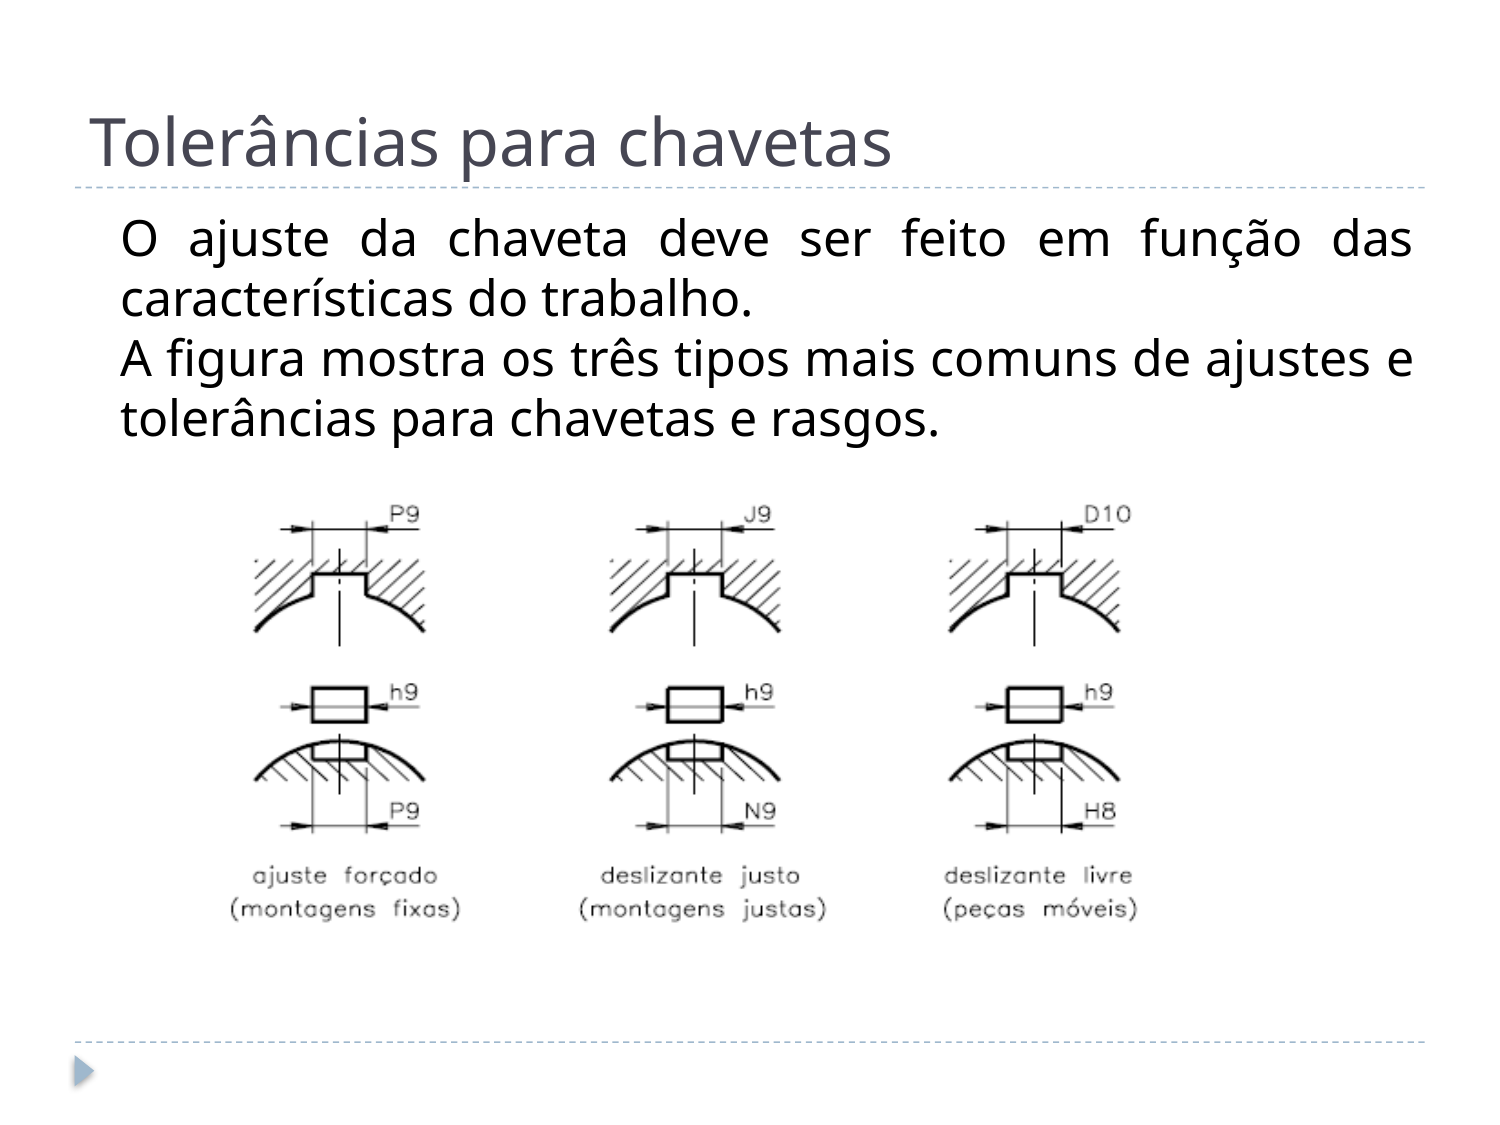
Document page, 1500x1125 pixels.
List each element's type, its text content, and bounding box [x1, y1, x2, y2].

title Tolerâncias para chavetas [75, 24, 1425, 188]
text_box O ajuste da chaveta deve ser feito em função das características do trabalho. A figura mostra os três tipos mais comuns de ajustes e tolerâncias para chavetas e rasgos. [105, 199, 1430, 454]
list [198, 480, 1203, 985]
